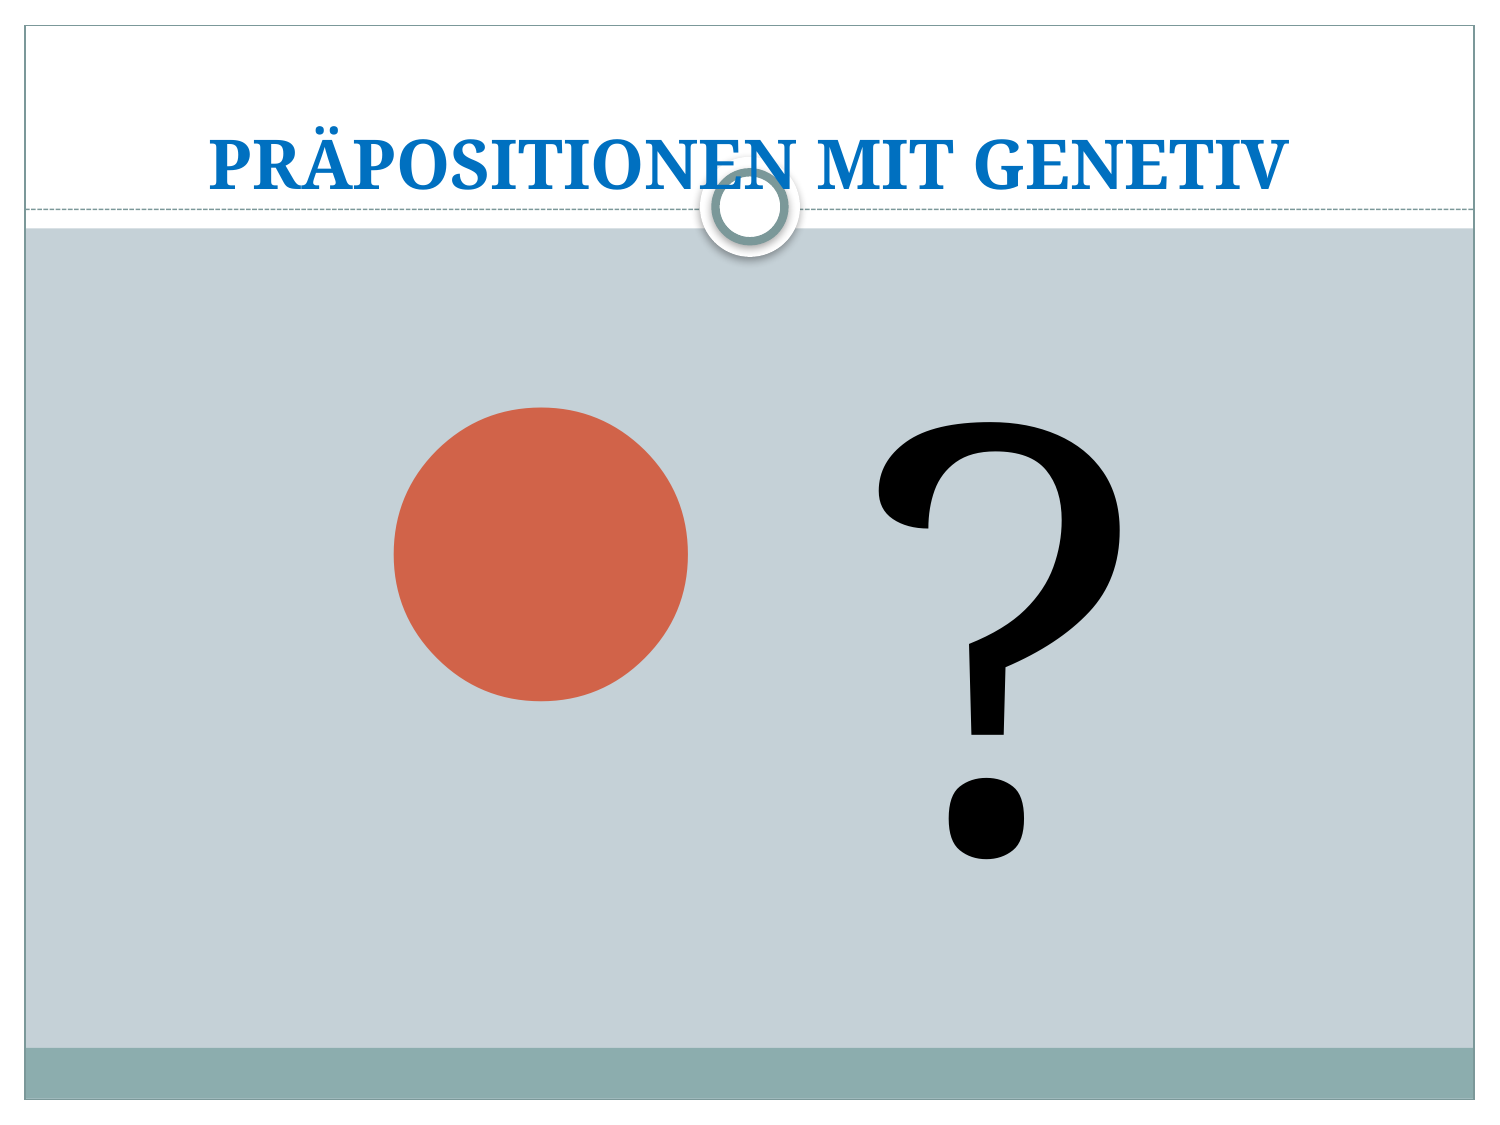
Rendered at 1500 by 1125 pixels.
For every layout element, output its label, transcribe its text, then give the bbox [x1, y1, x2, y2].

title PRÄPOSITIONEN MIT GENETIV [49, 37, 1450, 211]
list ? [49, 250, 1445, 1001]
